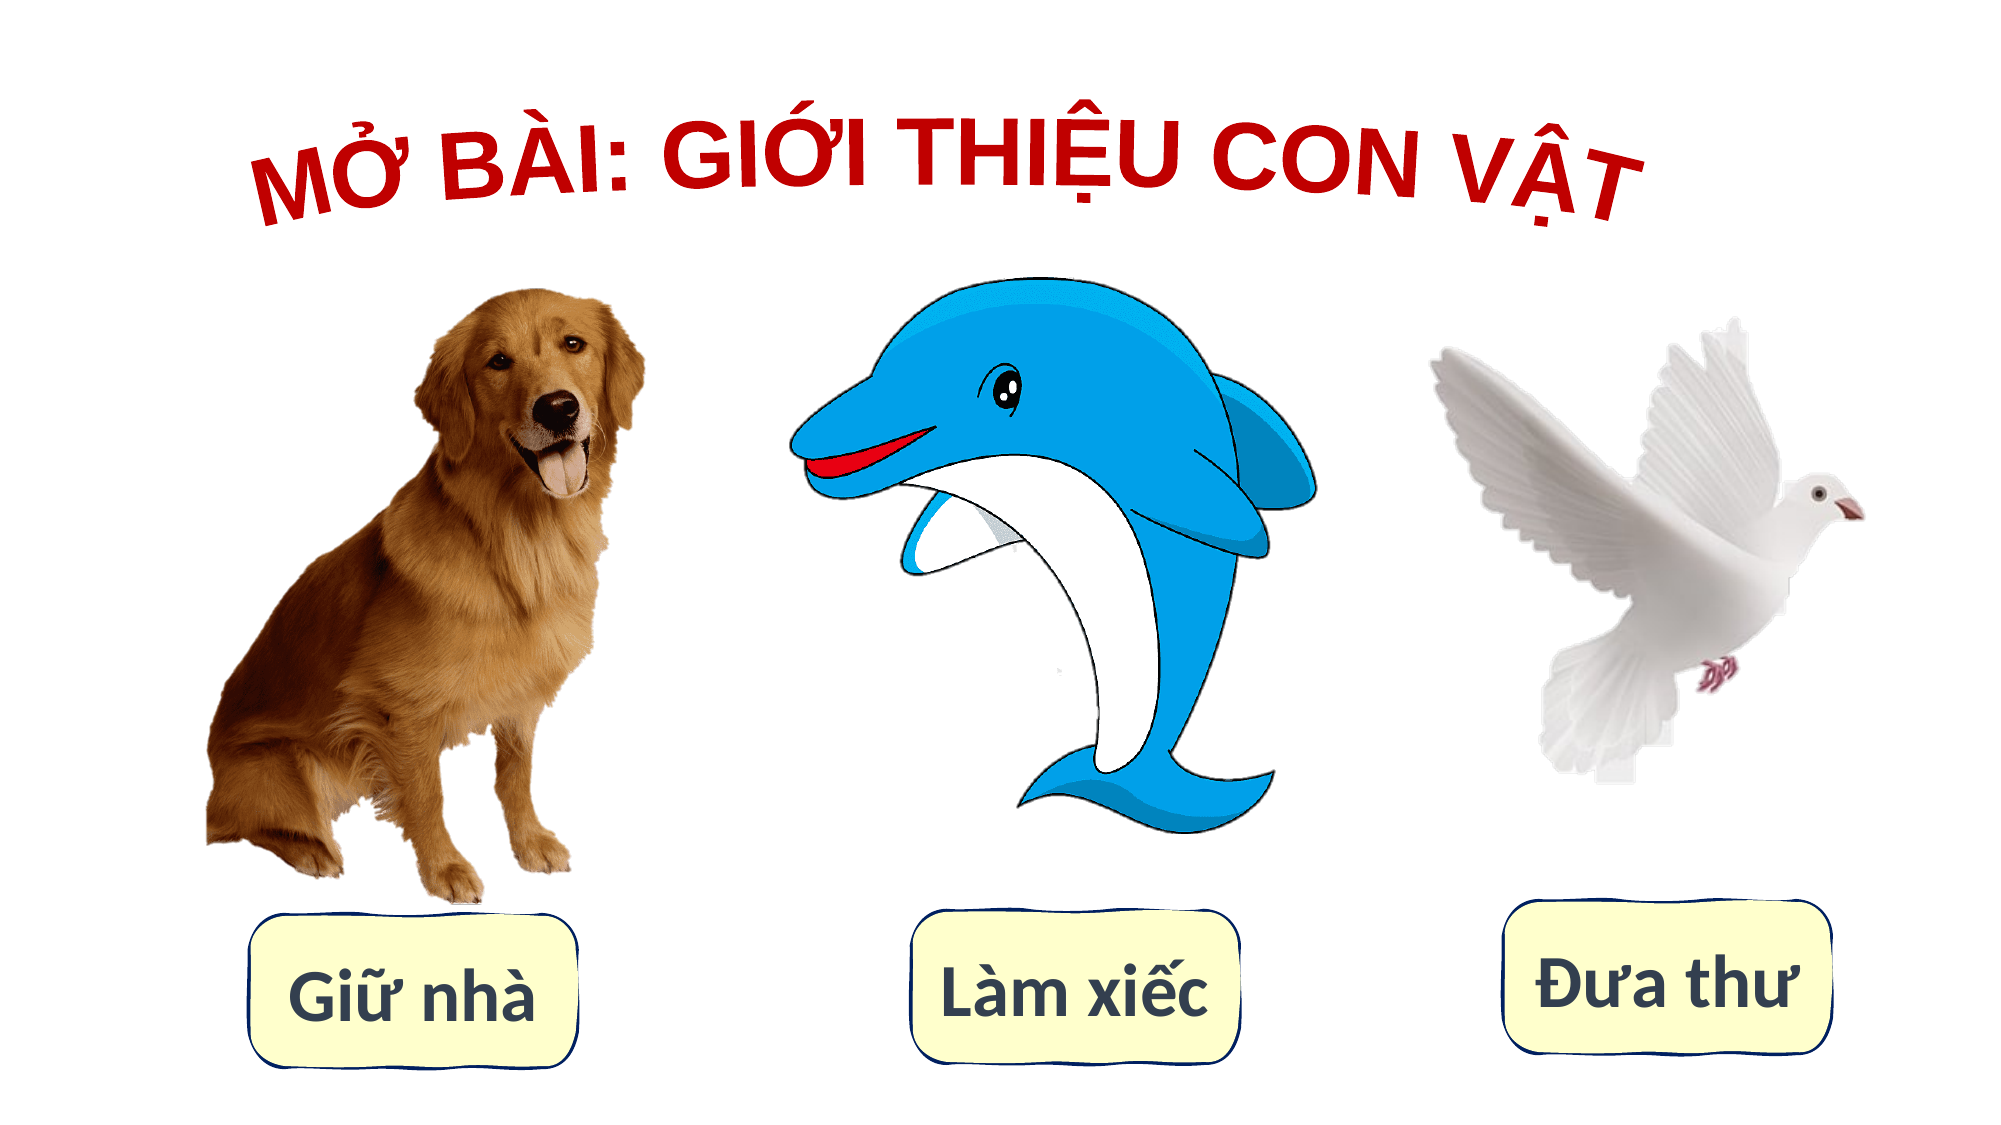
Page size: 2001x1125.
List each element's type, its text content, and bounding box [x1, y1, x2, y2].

picture [704, 277, 1935, 858]
text_box Làm xiếc [910, 909, 1241, 1065]
text_box Giữ nhà [248, 913, 579, 1069]
text_box Đưa thư [1502, 900, 1833, 1055]
text_box [55, 46, 1945, 1079]
picture [178, 286, 649, 905]
